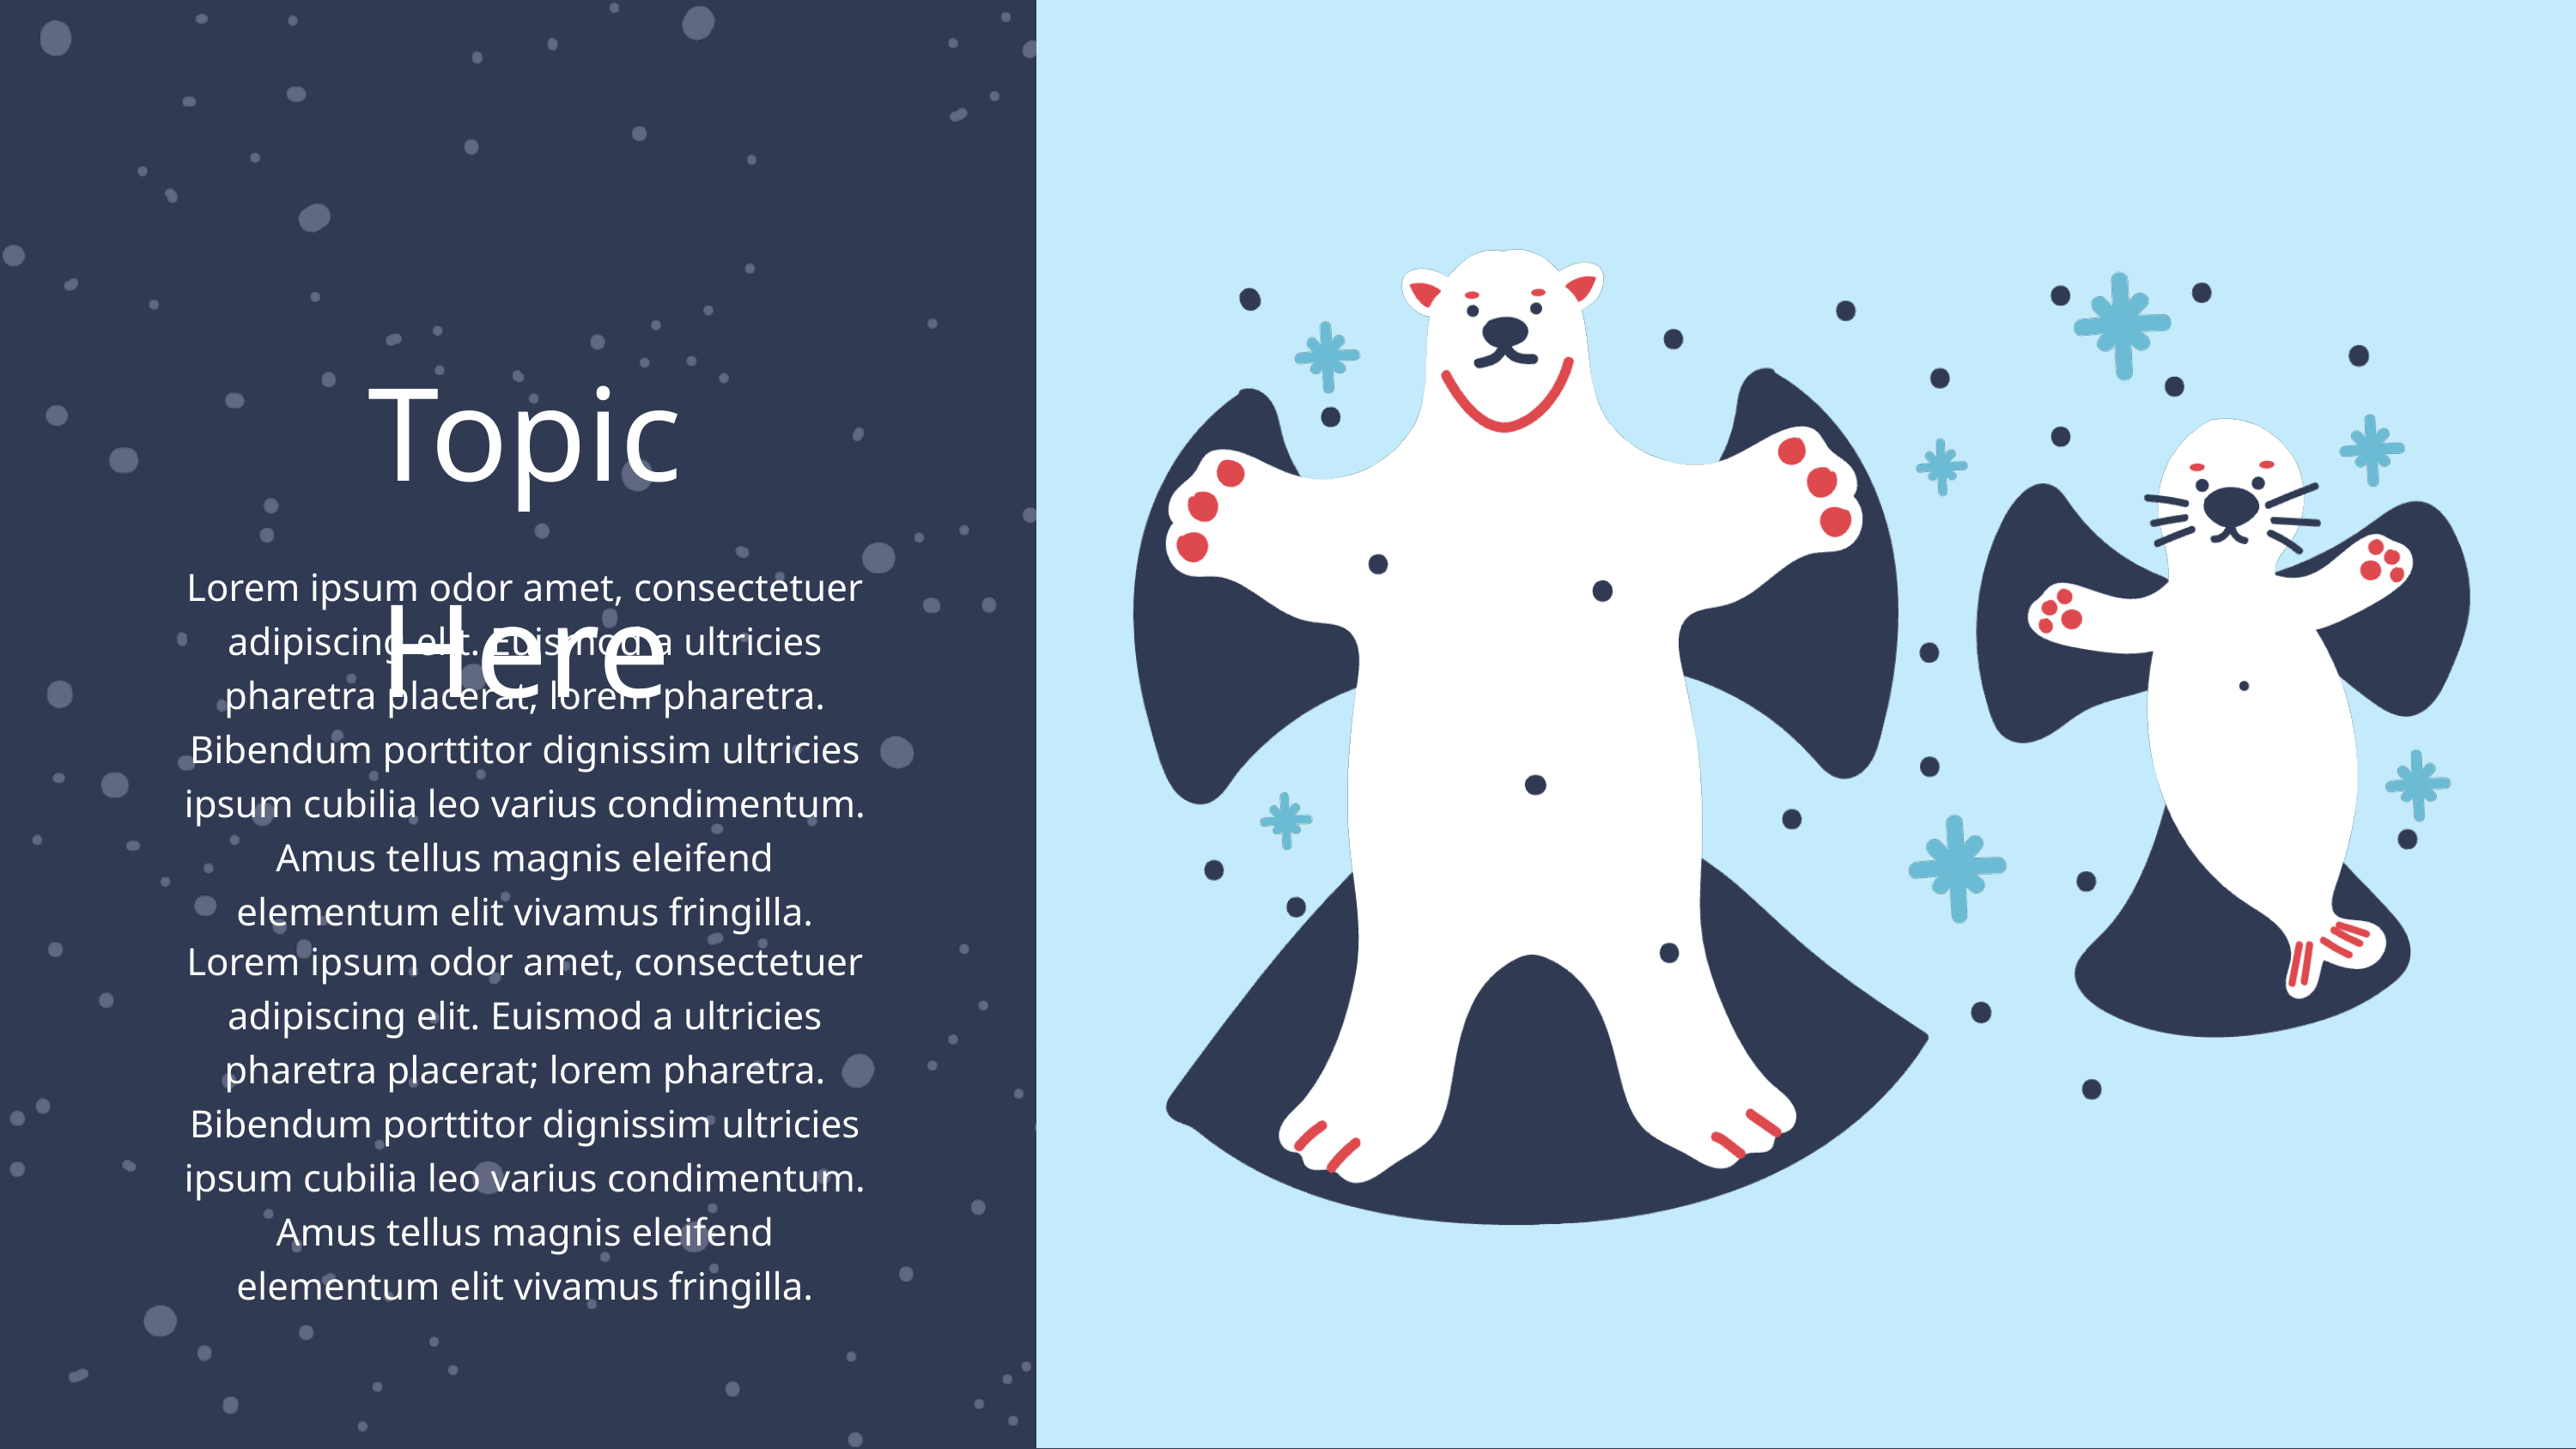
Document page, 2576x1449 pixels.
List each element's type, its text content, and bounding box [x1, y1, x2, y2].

text_box Topic Here [210, 290, 840, 555]
text_box Lorem ipsum odor amet, consectetuer adipiscing elit. Euismod a ultricies pharetra placerat; lorem pharetra. Bibendum porttitor dignissim ultricies ipsum cubilia leo varius condimentum. Amus tellus magnis eleifend elementum elit vivamus fringilla. [172, 555, 878, 934]
text_box Lorem ipsum odor amet, consectetuer adipiscing elit. Euismod a ultricies pharetra placerat; lorem pharetra. Bibendum porttitor dignissim ultricies ipsum cubilia leo varius condimentum. Amus tellus magnis eleifend elementum elit vivamus fringilla. [173, 929, 878, 1308]
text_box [1036, 0, 2576, 1449]
picture [1118, 207, 2494, 1241]
picture [3, 0, 1036, 1449]
